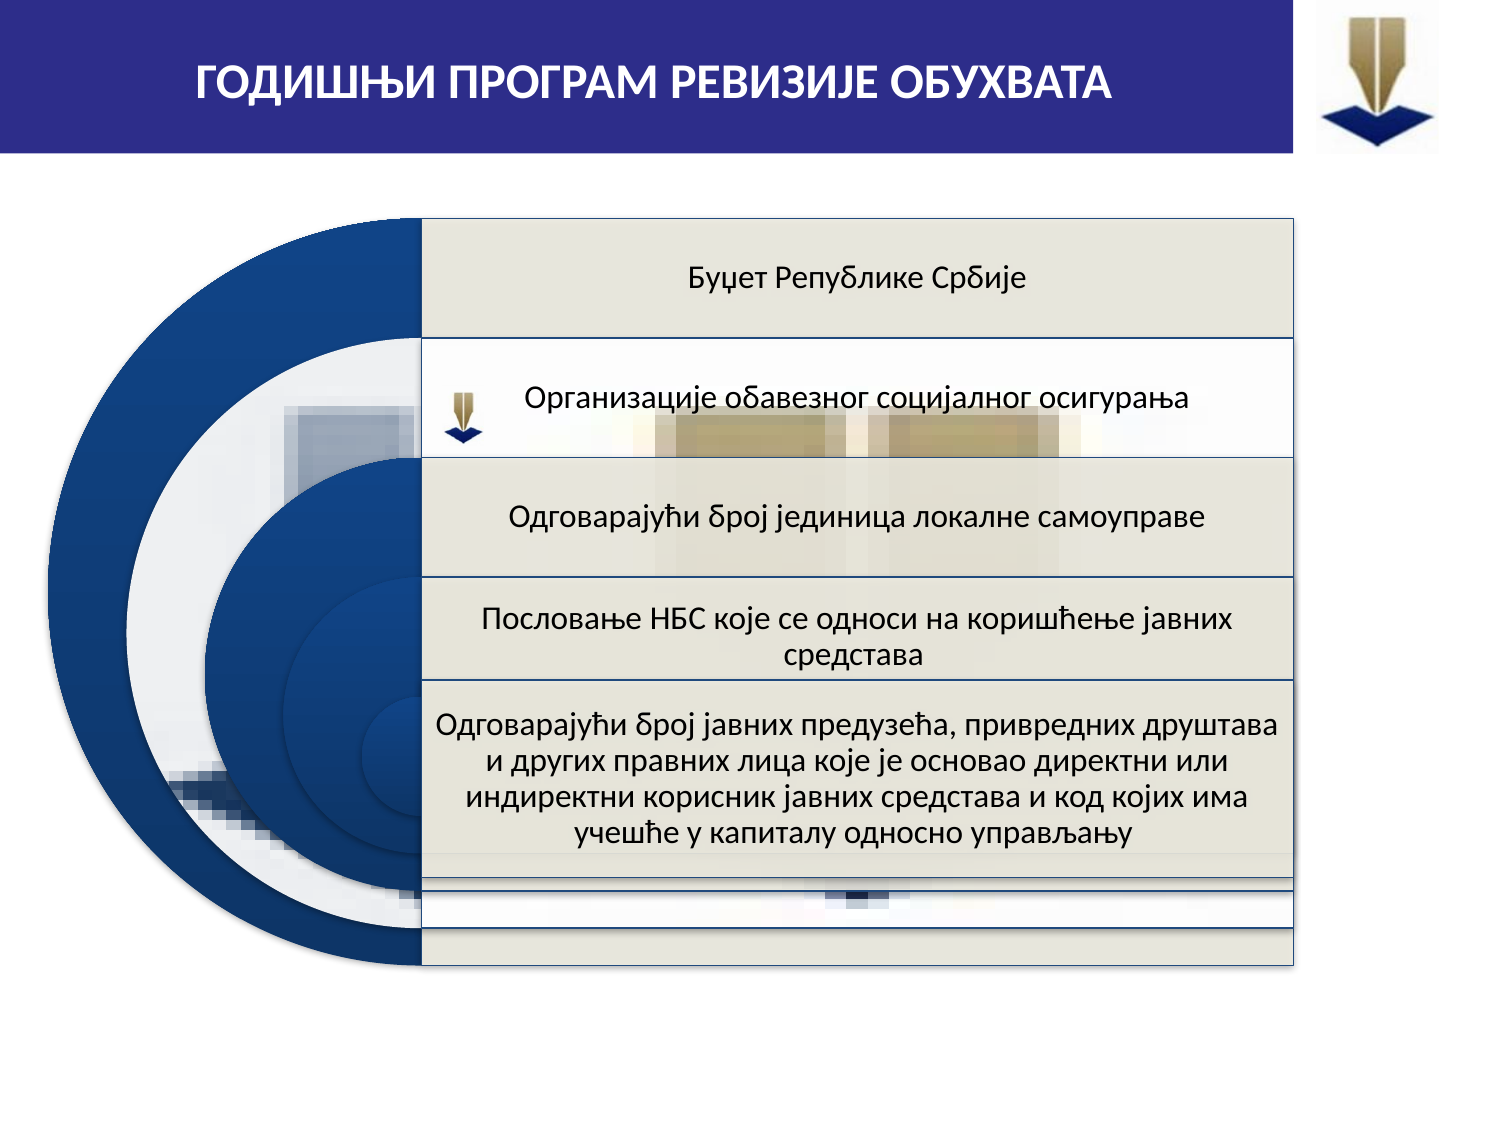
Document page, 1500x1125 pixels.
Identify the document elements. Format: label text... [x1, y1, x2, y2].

picture [442, 385, 484, 446]
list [47, 101, 1294, 1083]
text_box ГОДИШЊИ ПРОГРАM РЕВИЗИЈЕ ОБУХВАТА [37, 41, 1270, 117]
picture [1316, 0, 1439, 154]
